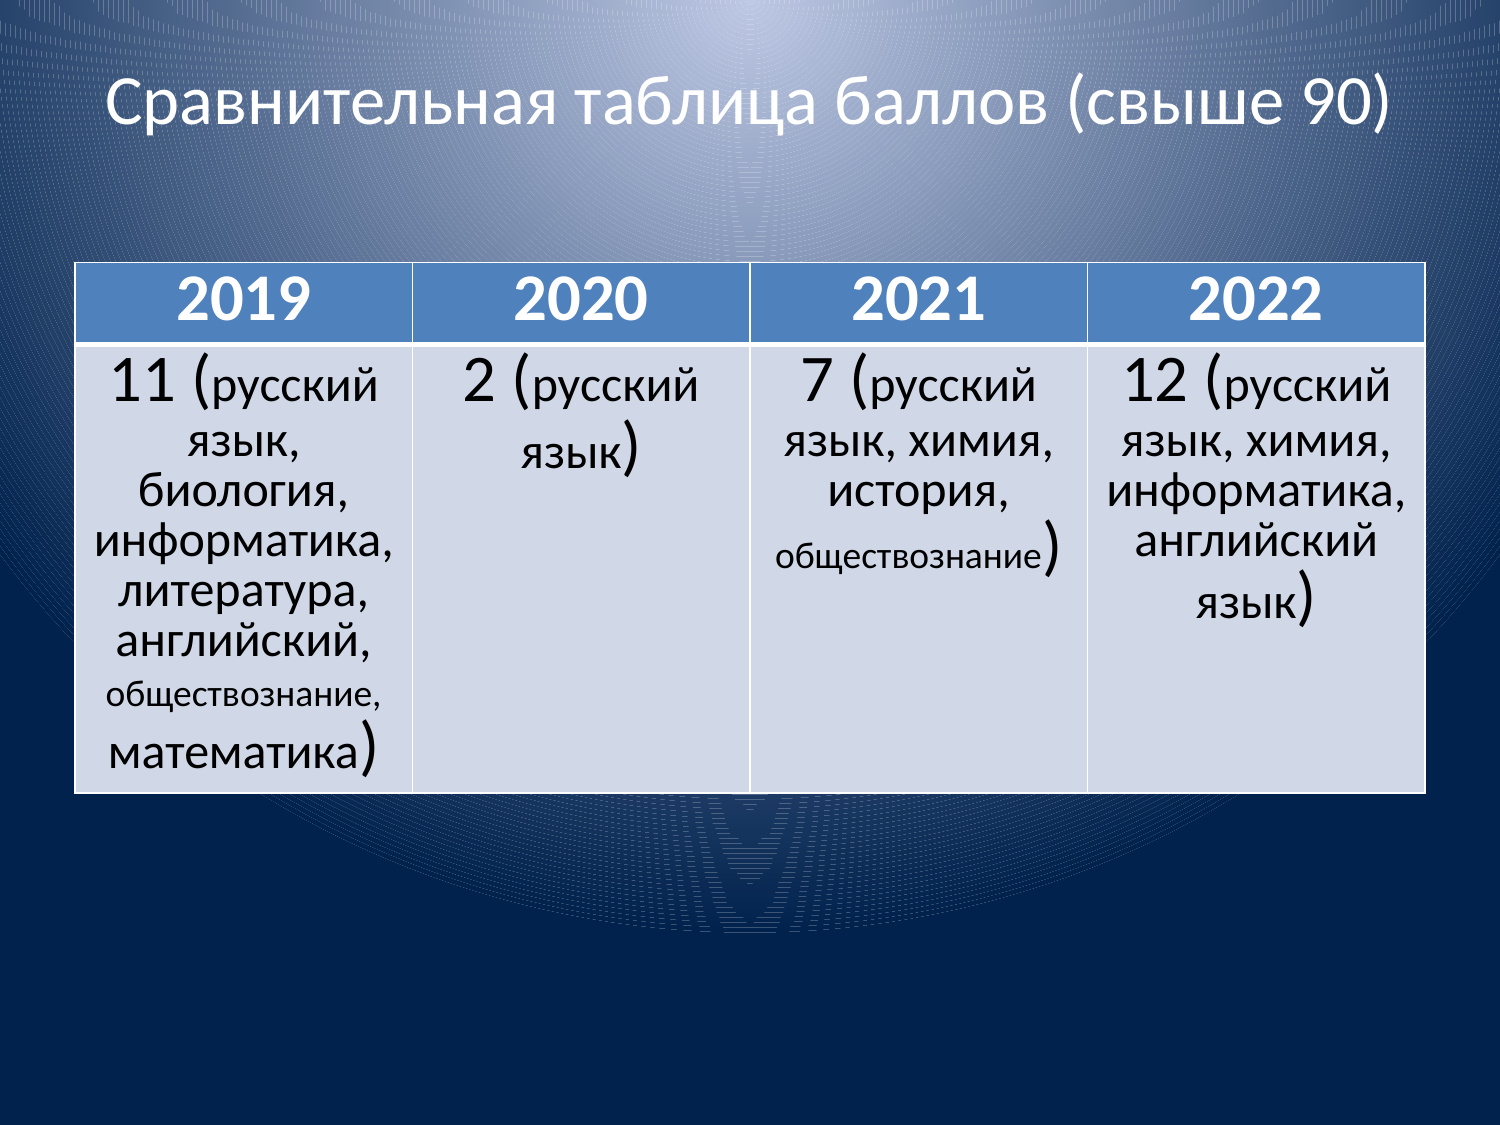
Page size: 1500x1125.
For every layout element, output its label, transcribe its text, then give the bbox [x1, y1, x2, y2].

table_header 2022 [1088, 263, 1424, 342]
table_cell 7 (русский язык, химия, история, обществознание) [751, 347, 1087, 792]
table_header 2019 [76, 263, 412, 342]
table_header 2021 [751, 263, 1087, 342]
table_cell 12 (русский язык, химия, информатика, английский язык) [1088, 347, 1424, 792]
table_cell 2 (русский язык) [413, 347, 749, 792]
title Сравнительная таблица баллов (свыше 90) [75, 45, 1425, 233]
table_header 2020 [413, 263, 749, 342]
table_cell 11 (русский язык, биология, информатика, литература, английский, обществознание, математика) [76, 347, 412, 792]
